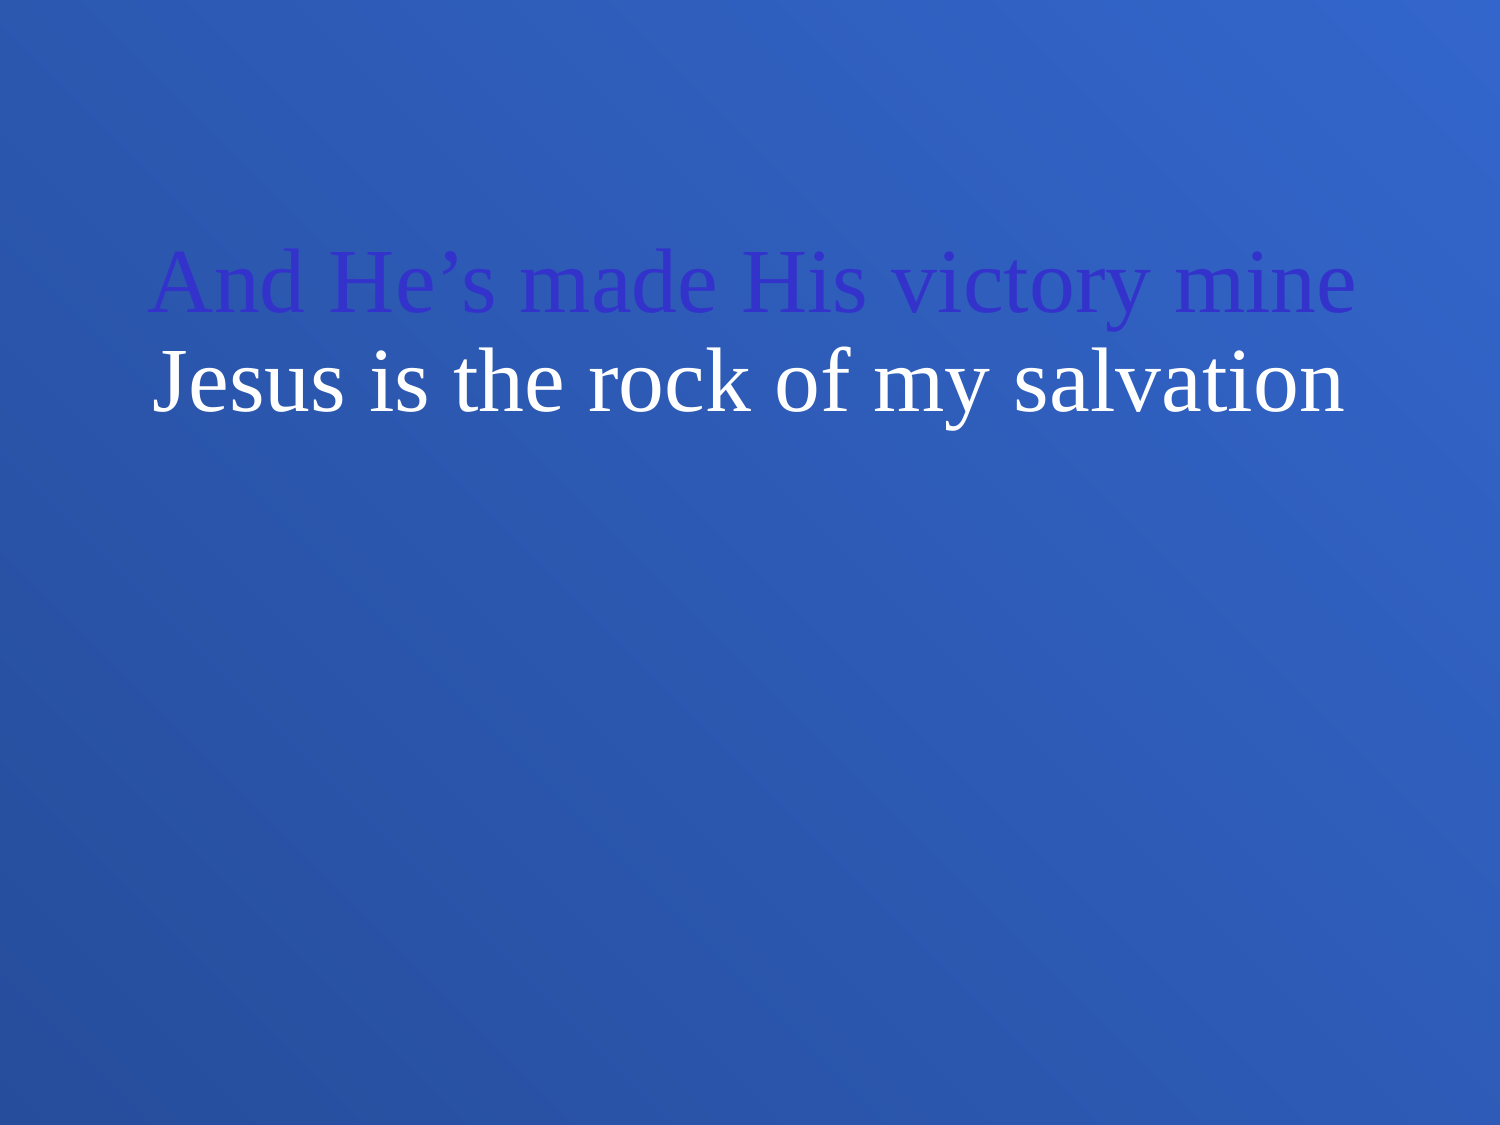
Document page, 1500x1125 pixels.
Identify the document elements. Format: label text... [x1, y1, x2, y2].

text_box Jesus is the rock of my salvation [0, 312, 1500, 438]
text_box And He’s made His victory mine [3, 213, 1500, 339]
